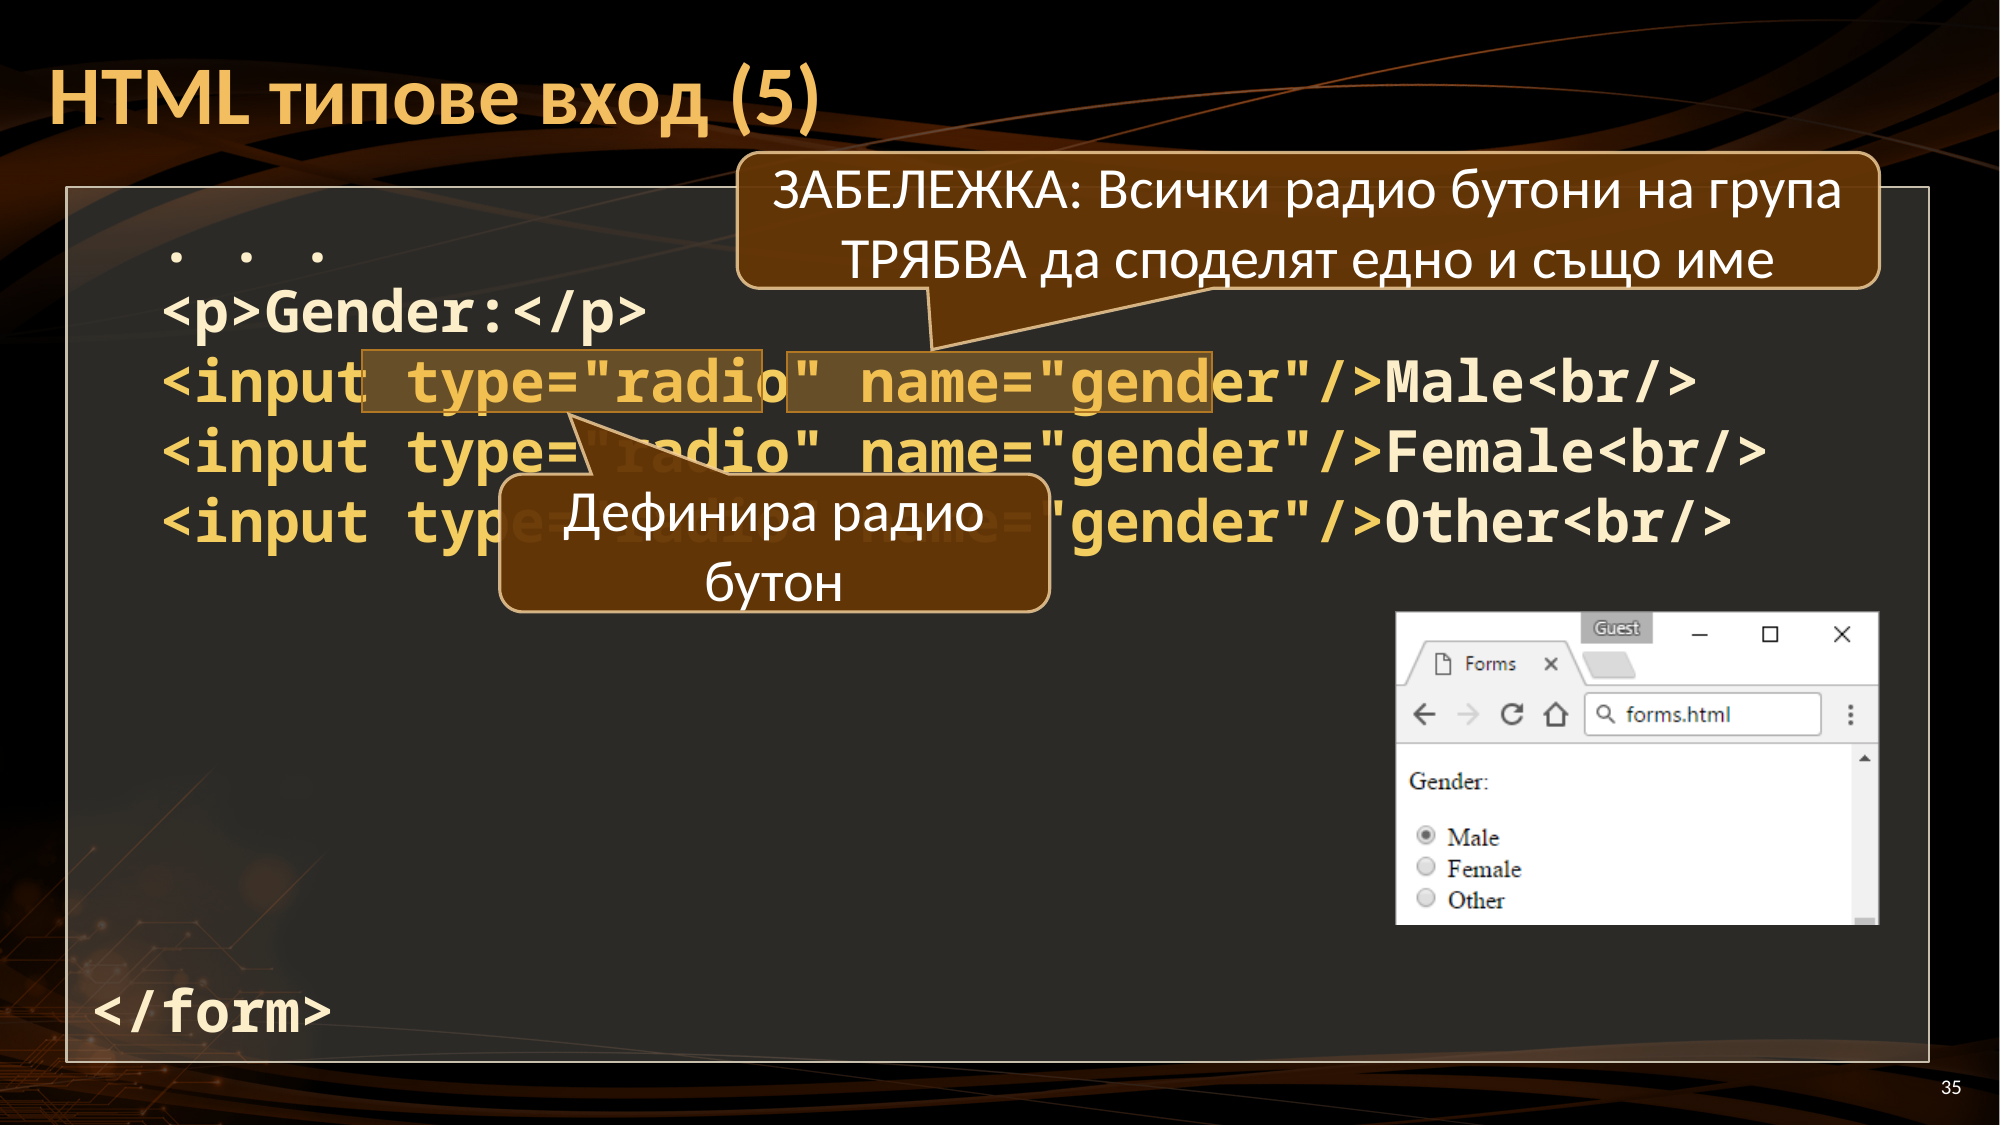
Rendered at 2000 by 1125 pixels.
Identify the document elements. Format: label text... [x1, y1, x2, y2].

text_box [361, 349, 763, 413]
text_box [786, 351, 1213, 413]
text_box Дефинира радио бутон [498, 412, 1051, 613]
text_box ЗАБЕЛЕЖКА: Всички радио бутони на група ТРЯБВА да споделят едно и също име [736, 151, 1881, 351]
text_box . . . <p>Gender:</p> <input type="radio" name="gender"/>Male<br/> <input type="radio" name="gender"/>Female<br/> <input type="radio" name="gender"/>Other<br/> </form> [66, 186, 1929, 1062]
title HTML типове вход (5) [30, 6, 1602, 189]
picture [0, 0, 2000, 1125]
slide_number 35 [1897, 1070, 1968, 1103]
